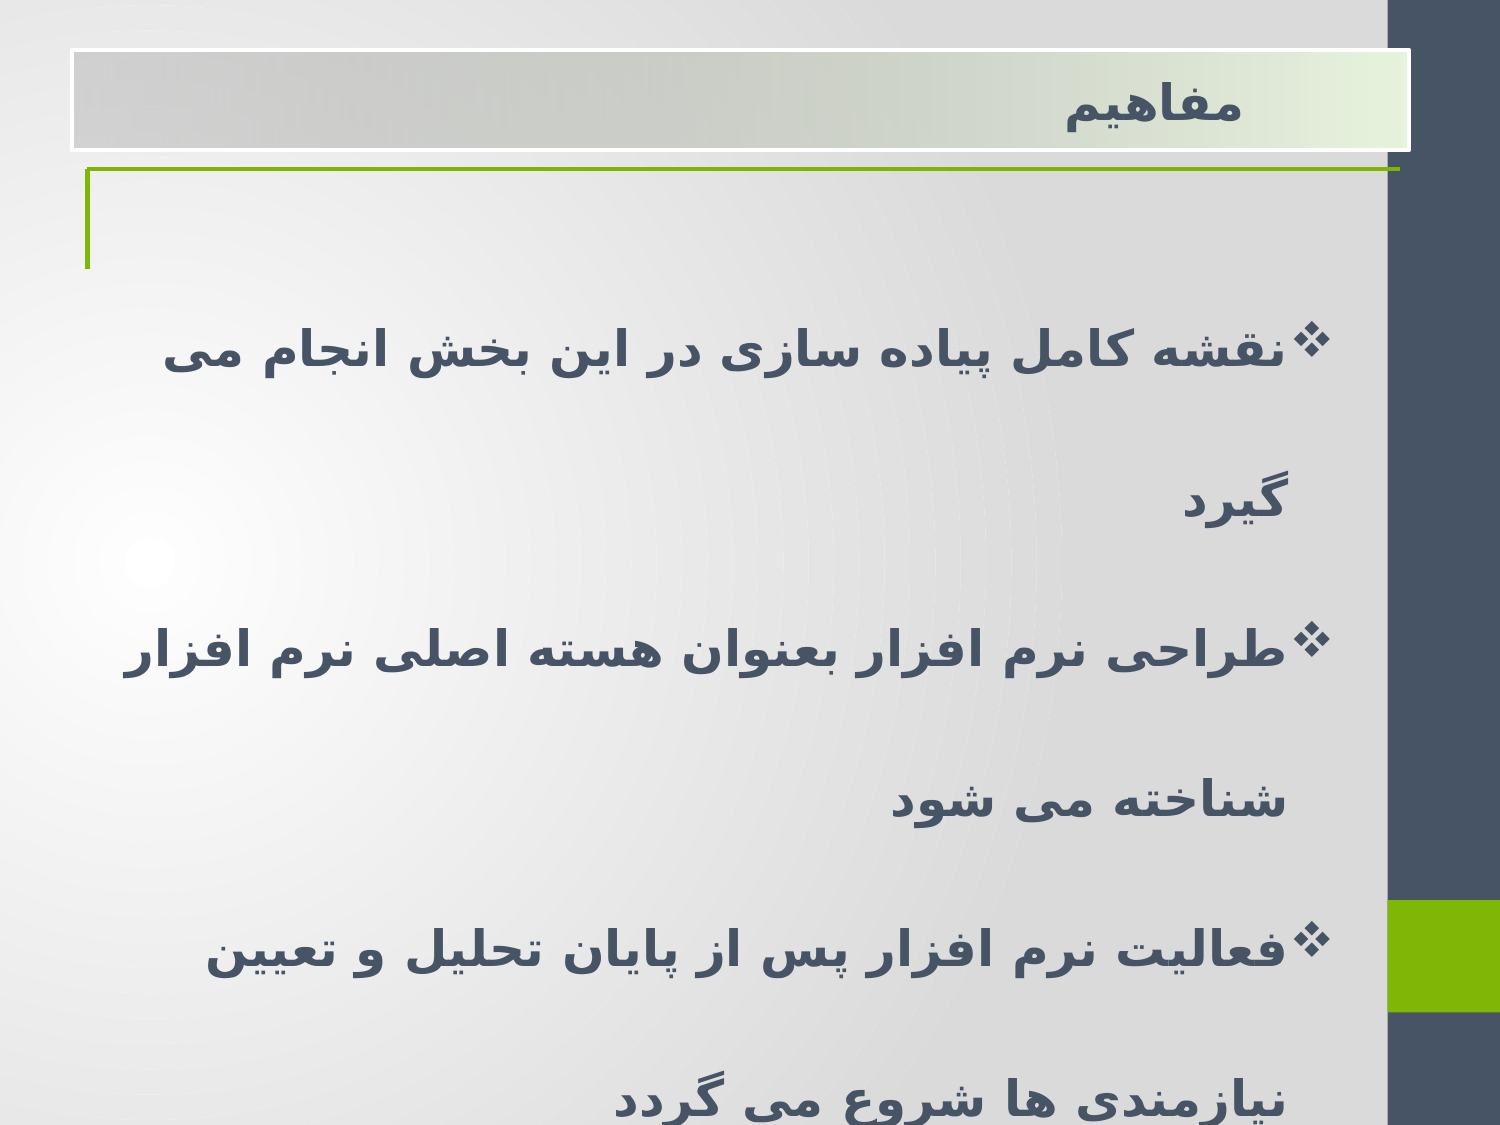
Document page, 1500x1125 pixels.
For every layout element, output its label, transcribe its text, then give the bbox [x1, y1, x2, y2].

text_box نقشه کامل پیاده سازی در این بخش انجام می گیرد طراحی نرم افزار بعنوان هسته اصلی نرم افزار شناخته می شود فعالیت نرم افزار پس از پایان تحلیل و تعیین نیازمندی ها شروع می گردد با بکارگیری متدهای طراحی بخش های زیر تولید می گردد طراحی داده، طراحی معماری، طراحی رابط، طراحی مولفه [50, 218, 1350, 1125]
text_box مفاهیم [70, 48, 1411, 152]
